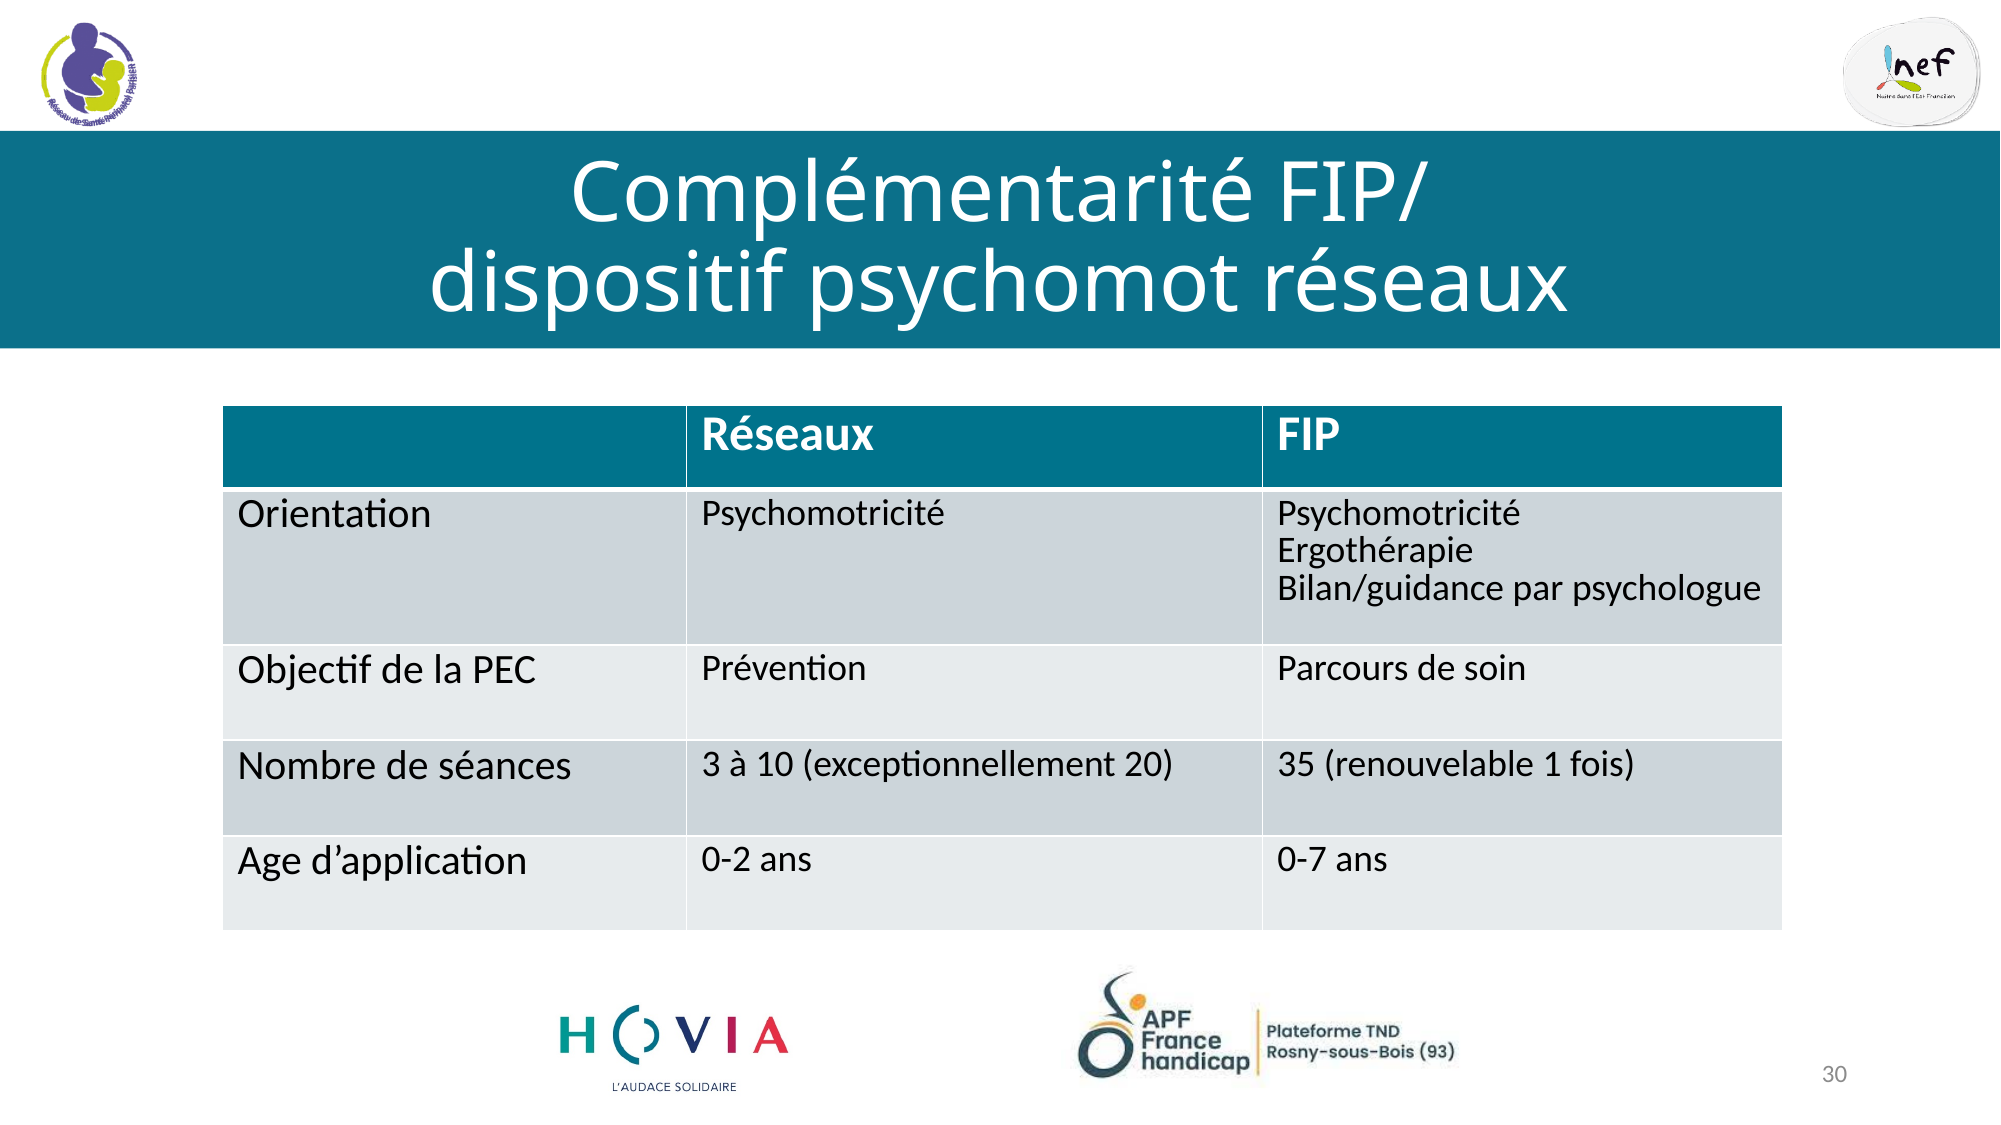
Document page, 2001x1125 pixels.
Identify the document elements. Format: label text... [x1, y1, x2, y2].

title Complémentarité FIP/ dispositif psychomot réseaux [0, 130, 2000, 349]
table_cell 35 (renouvelable 1 fois) [1263, 741, 1782, 835]
picture [1061, 955, 1568, 1095]
table_cell Orientation [223, 492, 686, 644]
picture [550, 996, 797, 1101]
picture [1835, 0, 1987, 130]
table_cell 3 à 10 (exceptionnellement 20) [687, 741, 1262, 835]
table_cell Psychomotricité [687, 492, 1262, 644]
table_header FIP [1263, 406, 1782, 487]
table_cell Objectif de la PEC [223, 646, 686, 739]
slide_number 30 [1412, 1042, 1863, 1103]
table_cell Age d’application [223, 837, 686, 930]
table_header [223, 406, 686, 487]
table_cell Nombre de séances [223, 741, 686, 835]
table_cell Parcours de soin [1263, 646, 1782, 739]
table_cell Prévention [687, 646, 1262, 739]
picture [31, 17, 147, 130]
table_header Réseaux [687, 406, 1262, 487]
table_cell 0-2 ans [687, 837, 1262, 930]
table_cell Psychomotricité Ergothérapie Bilan/guidance par psychologue [1263, 492, 1782, 644]
table_cell 0-7 ans [1263, 837, 1782, 930]
